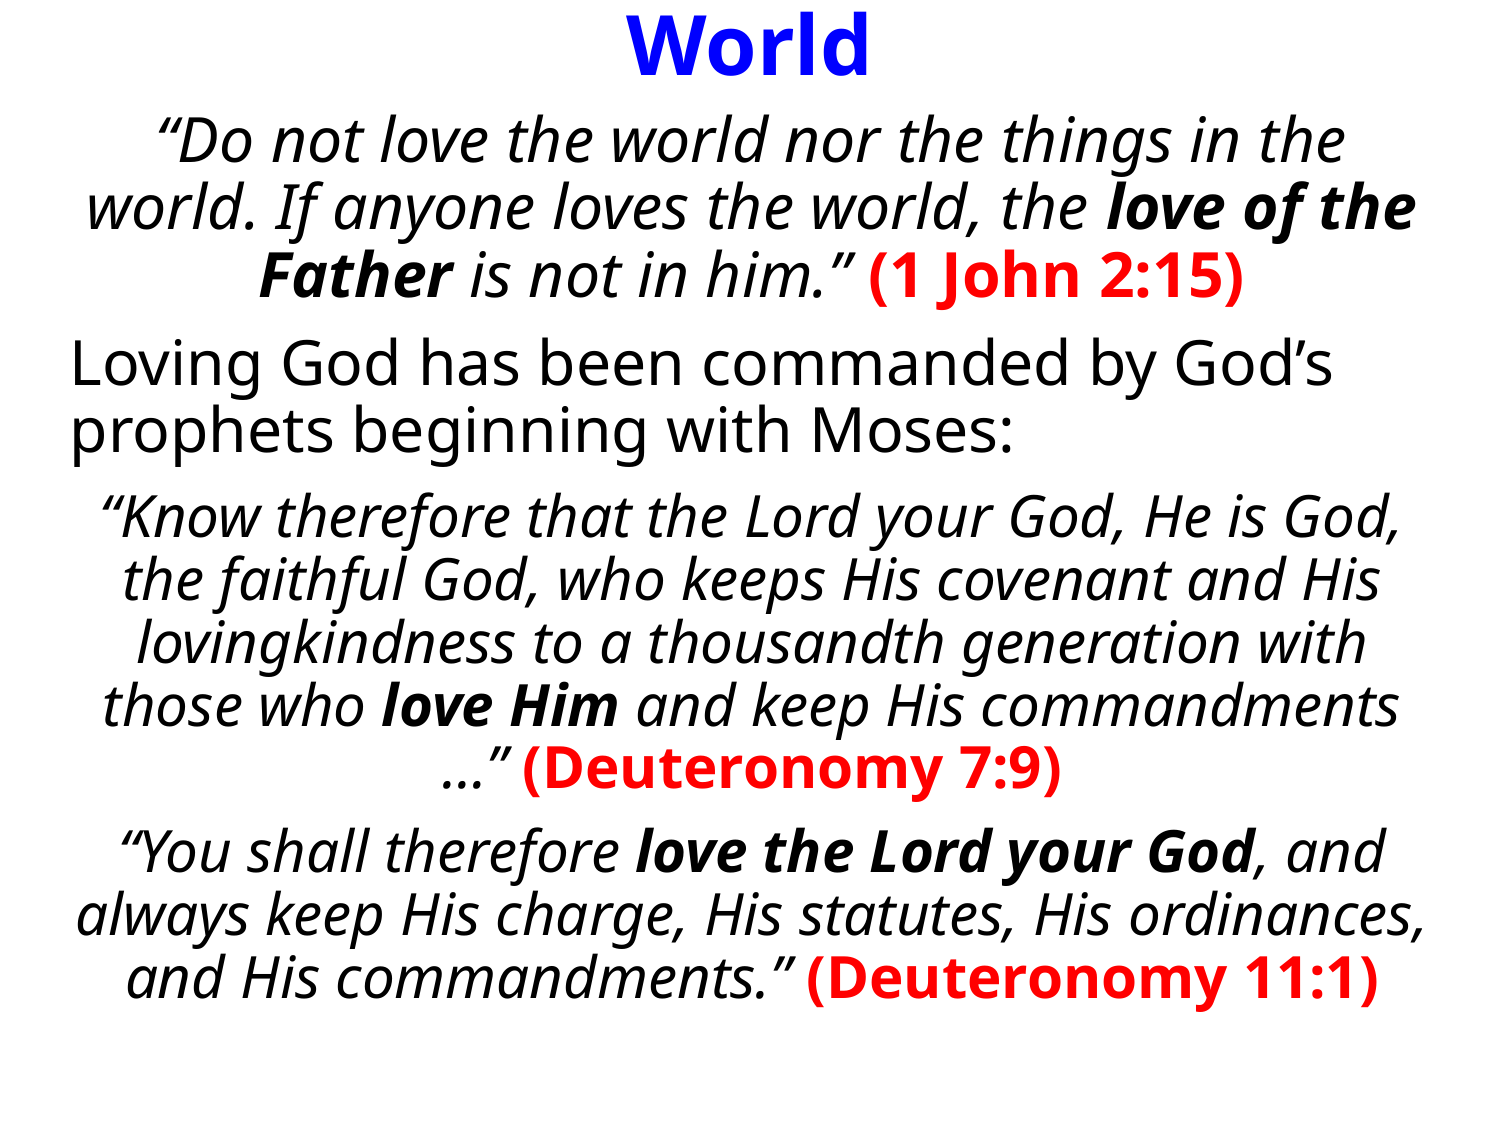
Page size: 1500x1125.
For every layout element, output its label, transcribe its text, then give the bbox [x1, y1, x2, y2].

title Do Not Love The World [288, 0, 1212, 100]
subtitle “Do not love the world nor the things in the world. If anyone loves the world, the love of the Father is not in him.” (1 John 2:15) Loving God has been commanded by God’s prophets beginning with Moses: “Know therefore that the Lord your God, He is God, the faithful God, who keeps His covenant and His lovingkindness to a thousandth generation with those who love Him and keep His commandments …” (Deuteronomy 7:9) “You shall therefore love the Lord your God, and always keep His charge, His statutes, His ordinances, and His commandments.” (Deuteronomy 11:1) [54, 100, 1450, 1110]
